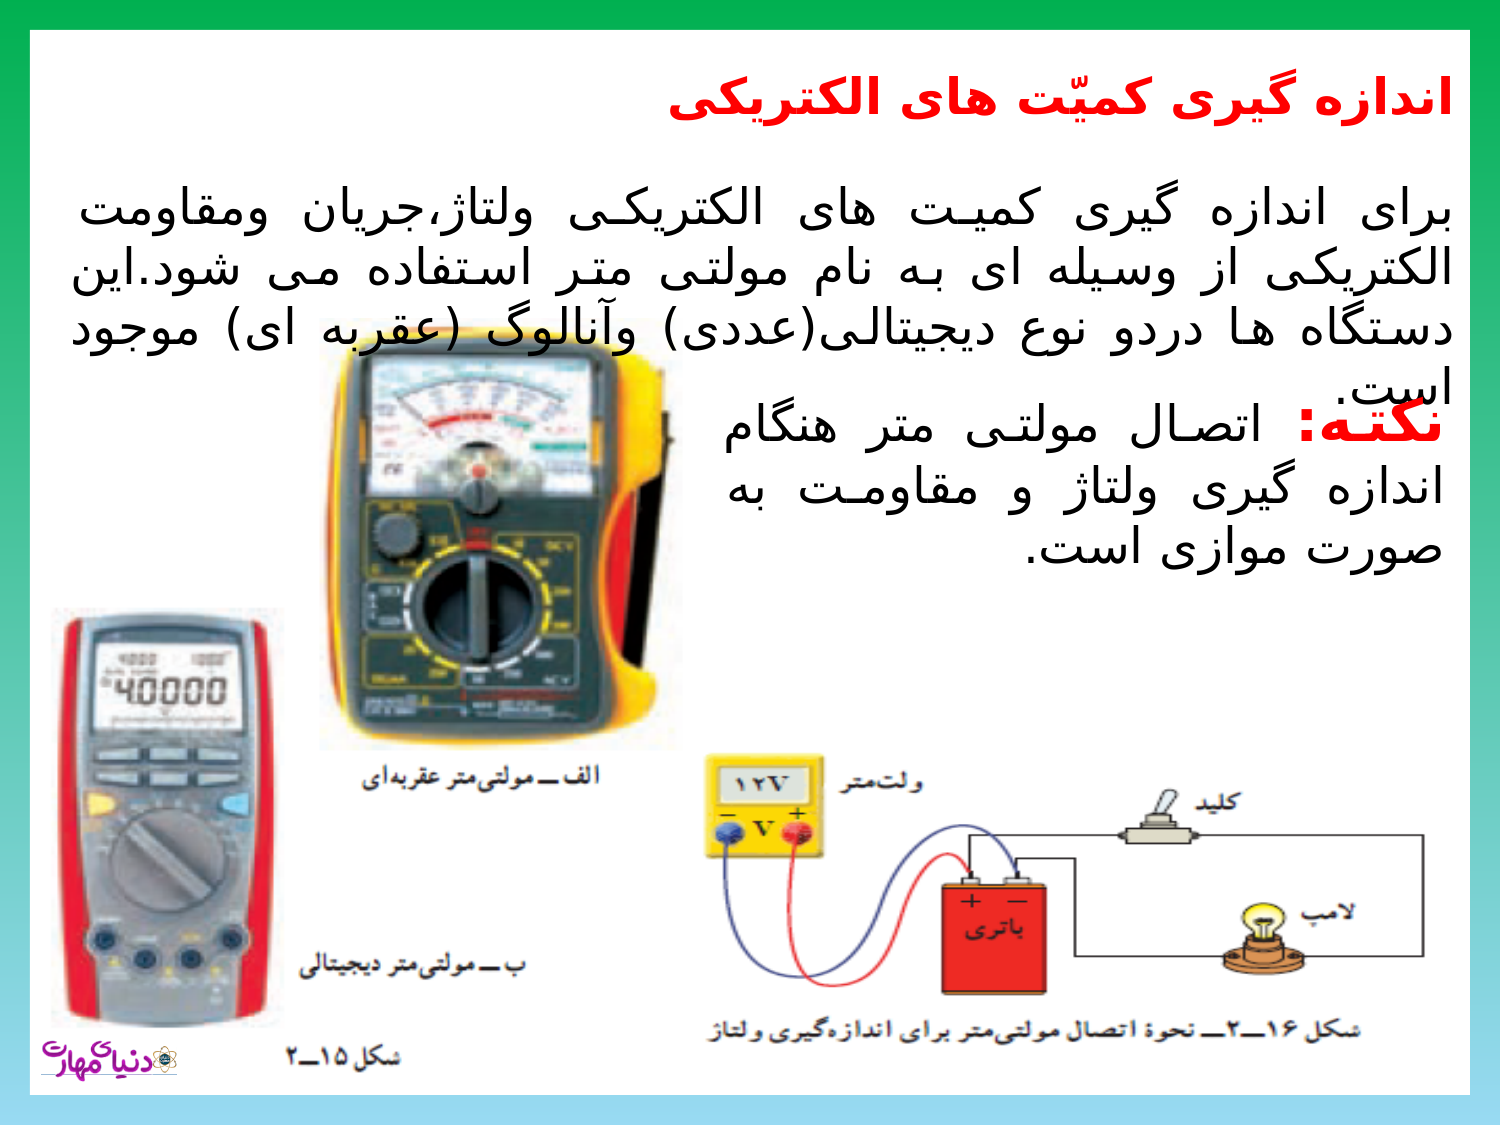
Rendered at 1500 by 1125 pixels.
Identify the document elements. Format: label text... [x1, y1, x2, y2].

text_box نکته: اتصال مولتی متر هنگام اندازه گیری ولتاژ و مقاومت به صورت موازی است. [697, 376, 1461, 581]
picture [35, 318, 685, 1091]
text_box اندازه گیری کمیّت های الکتریکی برای اندازه گیری کمیت های الکتریکی ولتاژ،جریان ومقاومت الکتریکی از وسیله ای به نام مولتی متر استفاده می شود.این دستگاه ها دردو نوع دیجیتالی(عددی) وآنالوگ (عقربه ای) موجود است. [48, 57, 1470, 483]
picture [696, 734, 1453, 1073]
